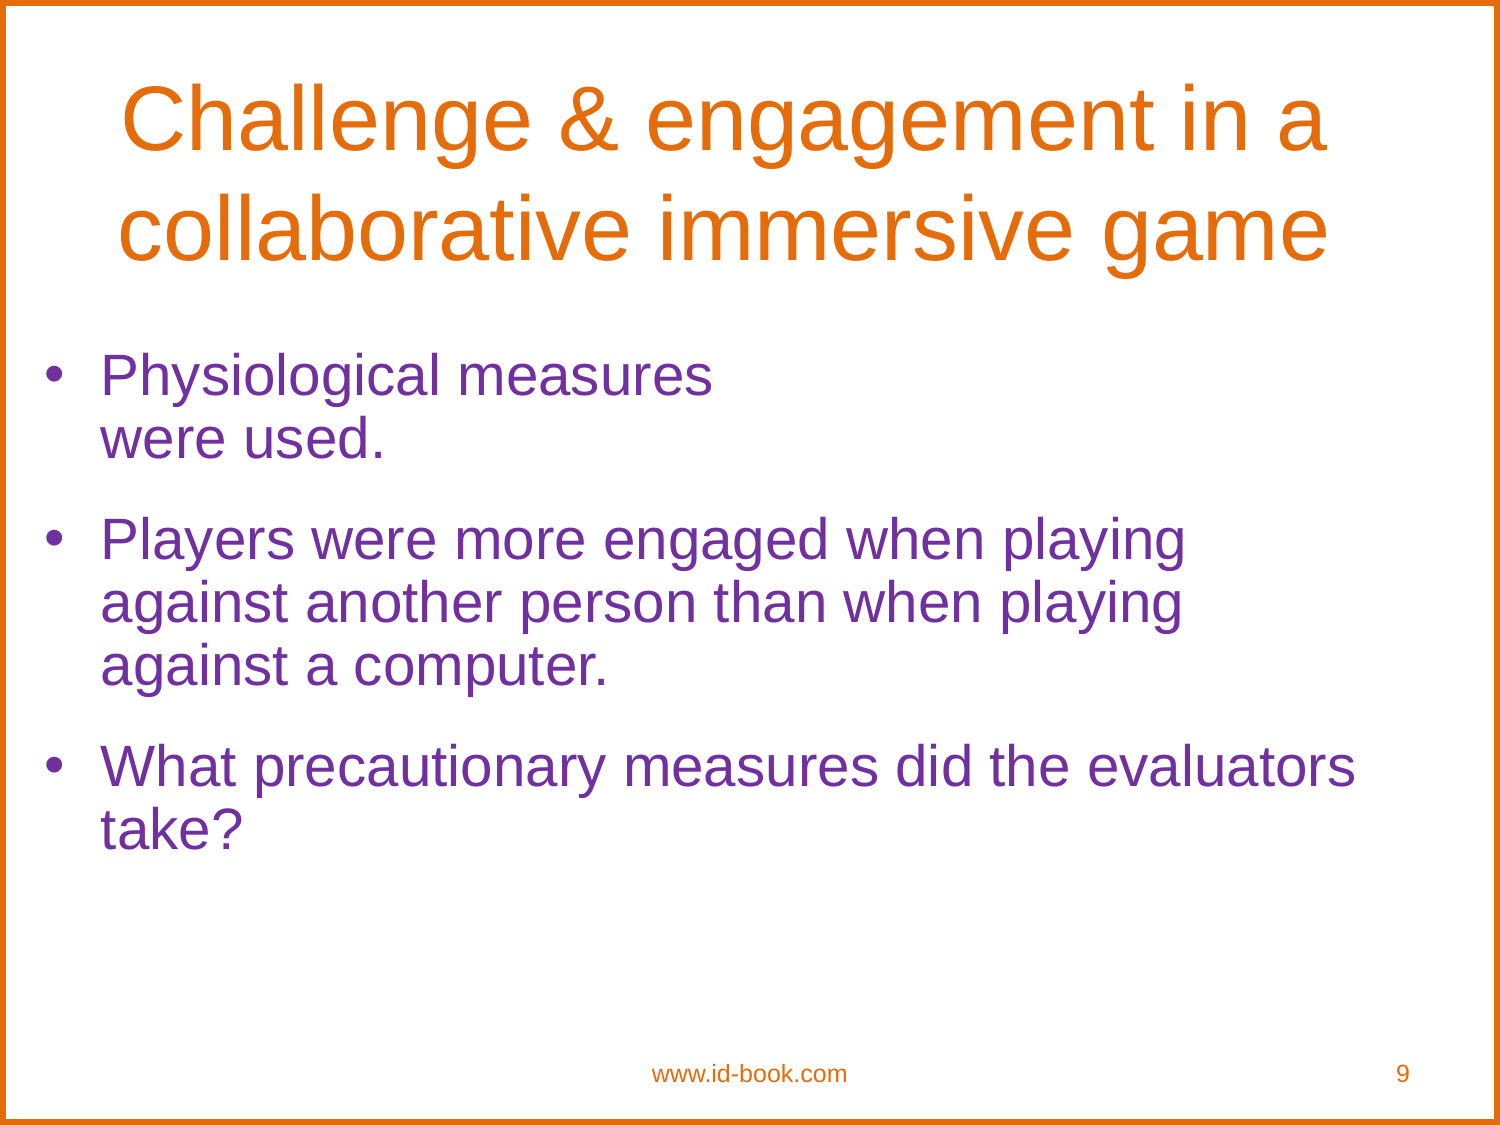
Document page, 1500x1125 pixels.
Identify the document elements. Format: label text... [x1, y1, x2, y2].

title Challenge & engagement in a collaborative immersive game [62, 50, 1388, 288]
slide_number 9 [1074, 1042, 1425, 1103]
list Physiological measures were used. Players were more engaged when playing against another person than when playing against a computer. What precautionary measures did the evaluators take? [29, 338, 1400, 941]
footer www.id-book.com [512, 1042, 988, 1103]
